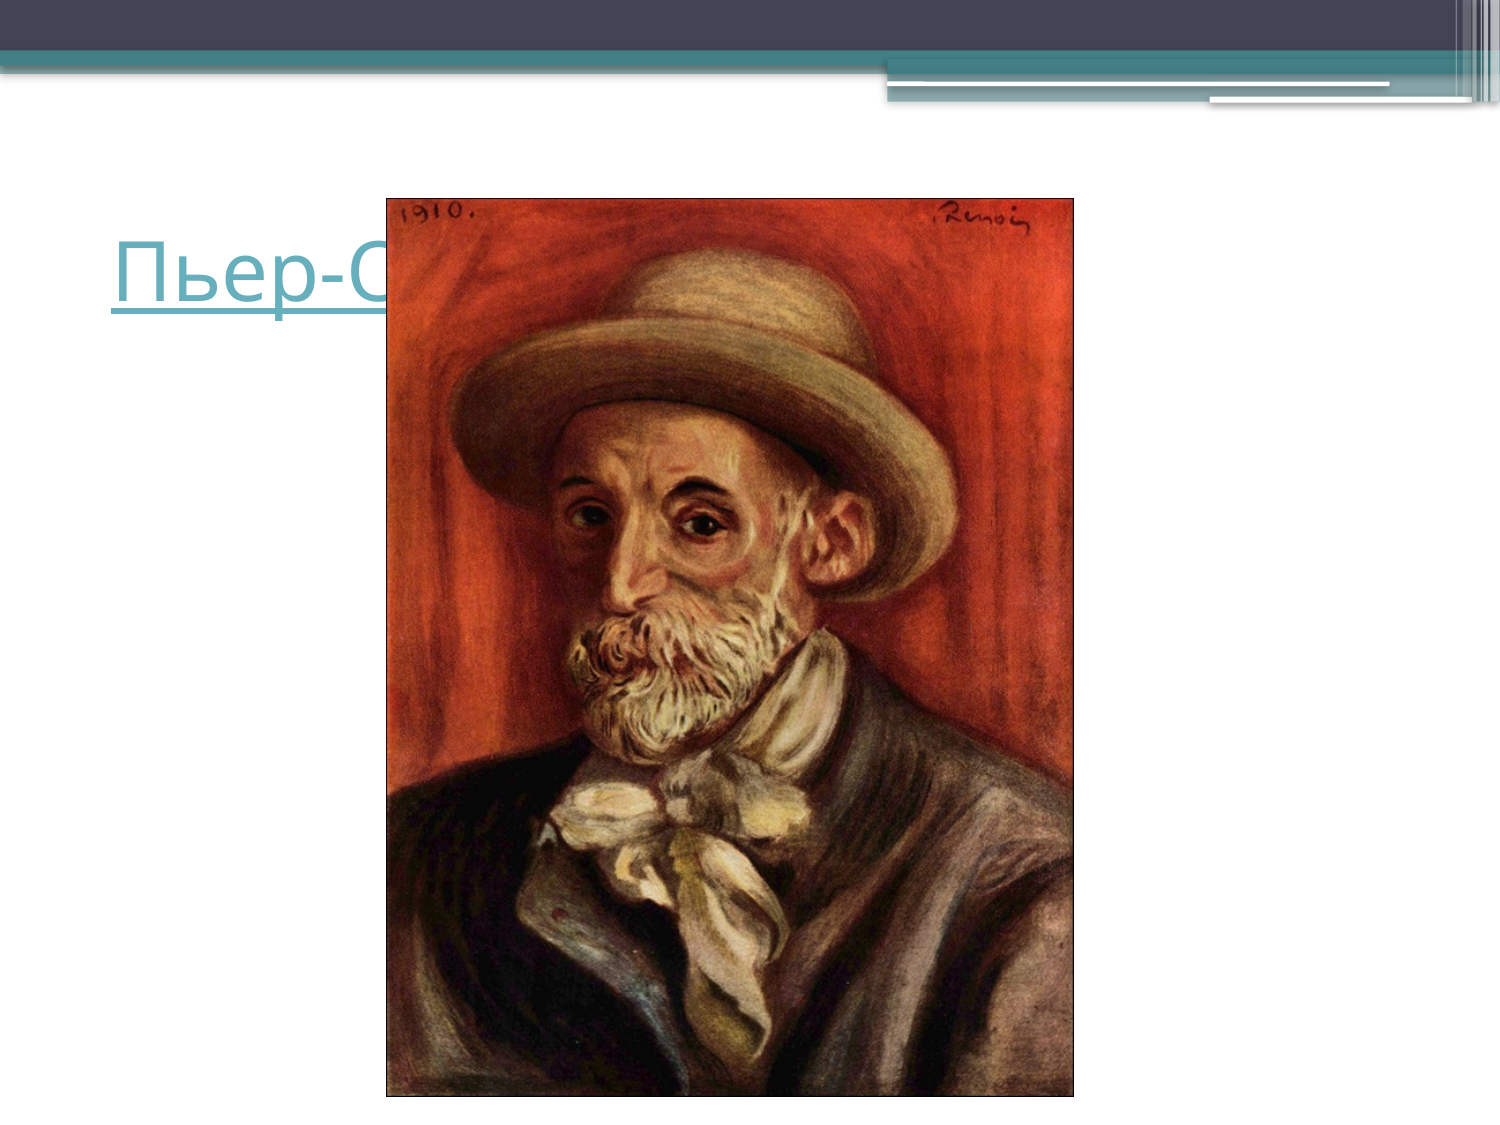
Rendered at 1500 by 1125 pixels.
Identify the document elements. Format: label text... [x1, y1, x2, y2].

title Пьер-Огюст Ренуар [75, 187, 1425, 363]
picture [386, 198, 1075, 1097]
